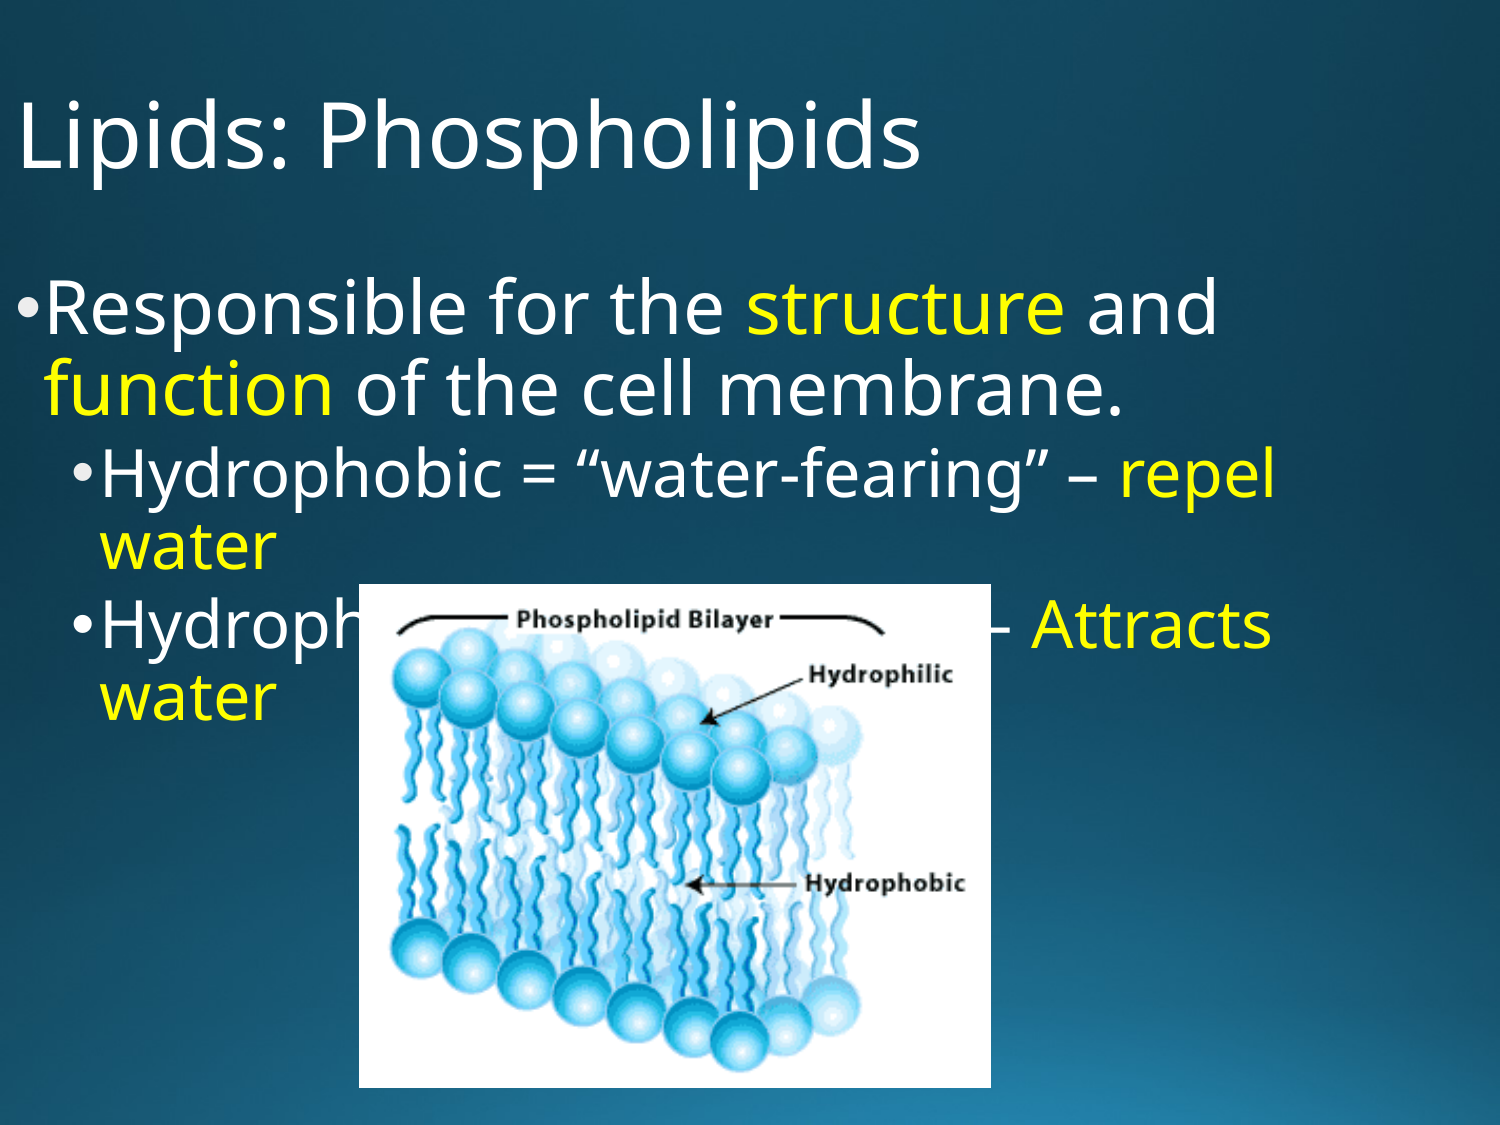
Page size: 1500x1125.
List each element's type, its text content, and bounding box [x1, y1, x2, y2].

title Lipids: Phospholipids [0, 45, 1350, 233]
list Responsible for the structure and function of the cell membrane. Hydrophobic = “water-fearing” – repel water Hydrophilic= “ water loving” – Attracts water [0, 262, 1350, 1005]
picture [0, 0, 1500, 1125]
